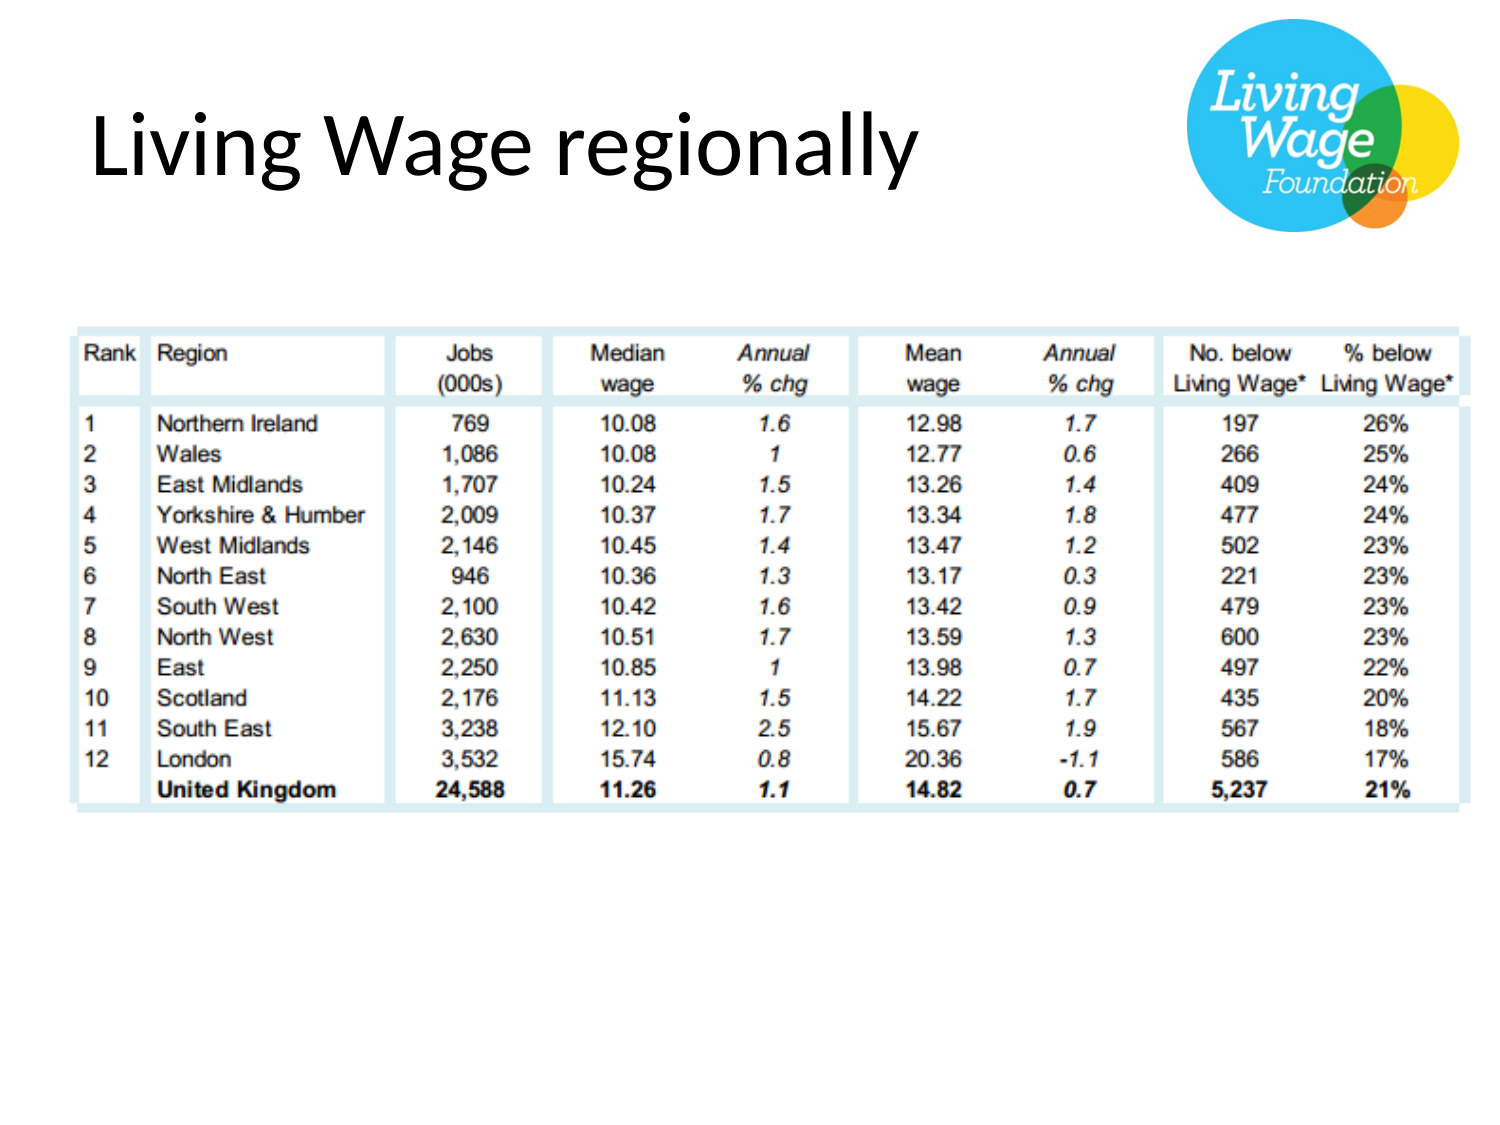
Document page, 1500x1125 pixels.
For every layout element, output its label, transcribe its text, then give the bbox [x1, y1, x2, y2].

picture [52, 306, 1489, 835]
picture [1186, 18, 1459, 232]
title Living Wage regionally [75, 45, 1181, 233]
